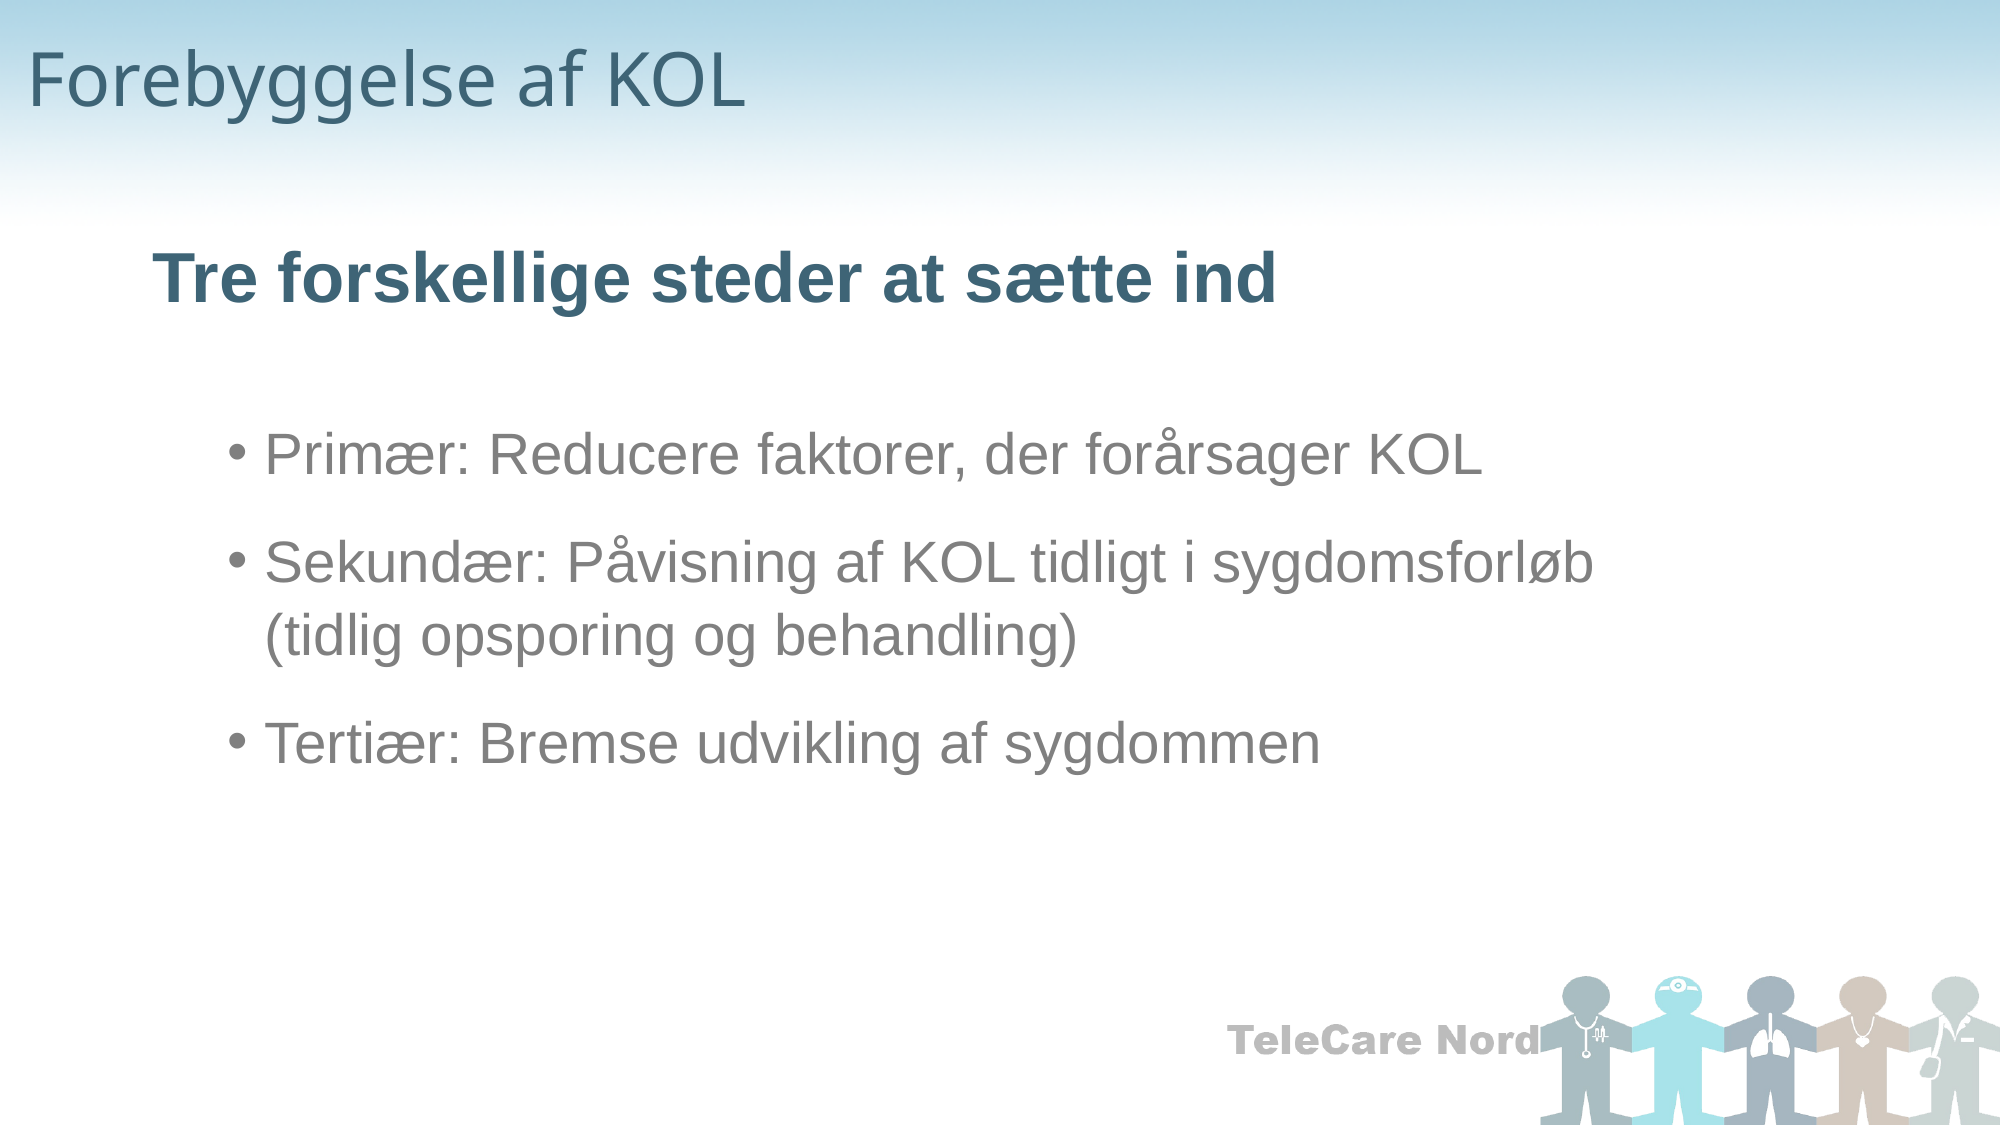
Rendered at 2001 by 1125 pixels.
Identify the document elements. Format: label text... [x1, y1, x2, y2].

list Tre forskellige steder at sætte ind Primær: Reducere faktorer, der forårsager KOL Sekundær: Påvisning af KOL tidligt i sygdomsforløb (tidlig opsporing og behandling) Tertiær: Bremse udvikling af sygdommen [137, 233, 1863, 948]
title Forebyggelse af KOL [11, 0, 1868, 214]
picture [1224, 973, 2000, 1125]
picture [0, 0, 2000, 300]
